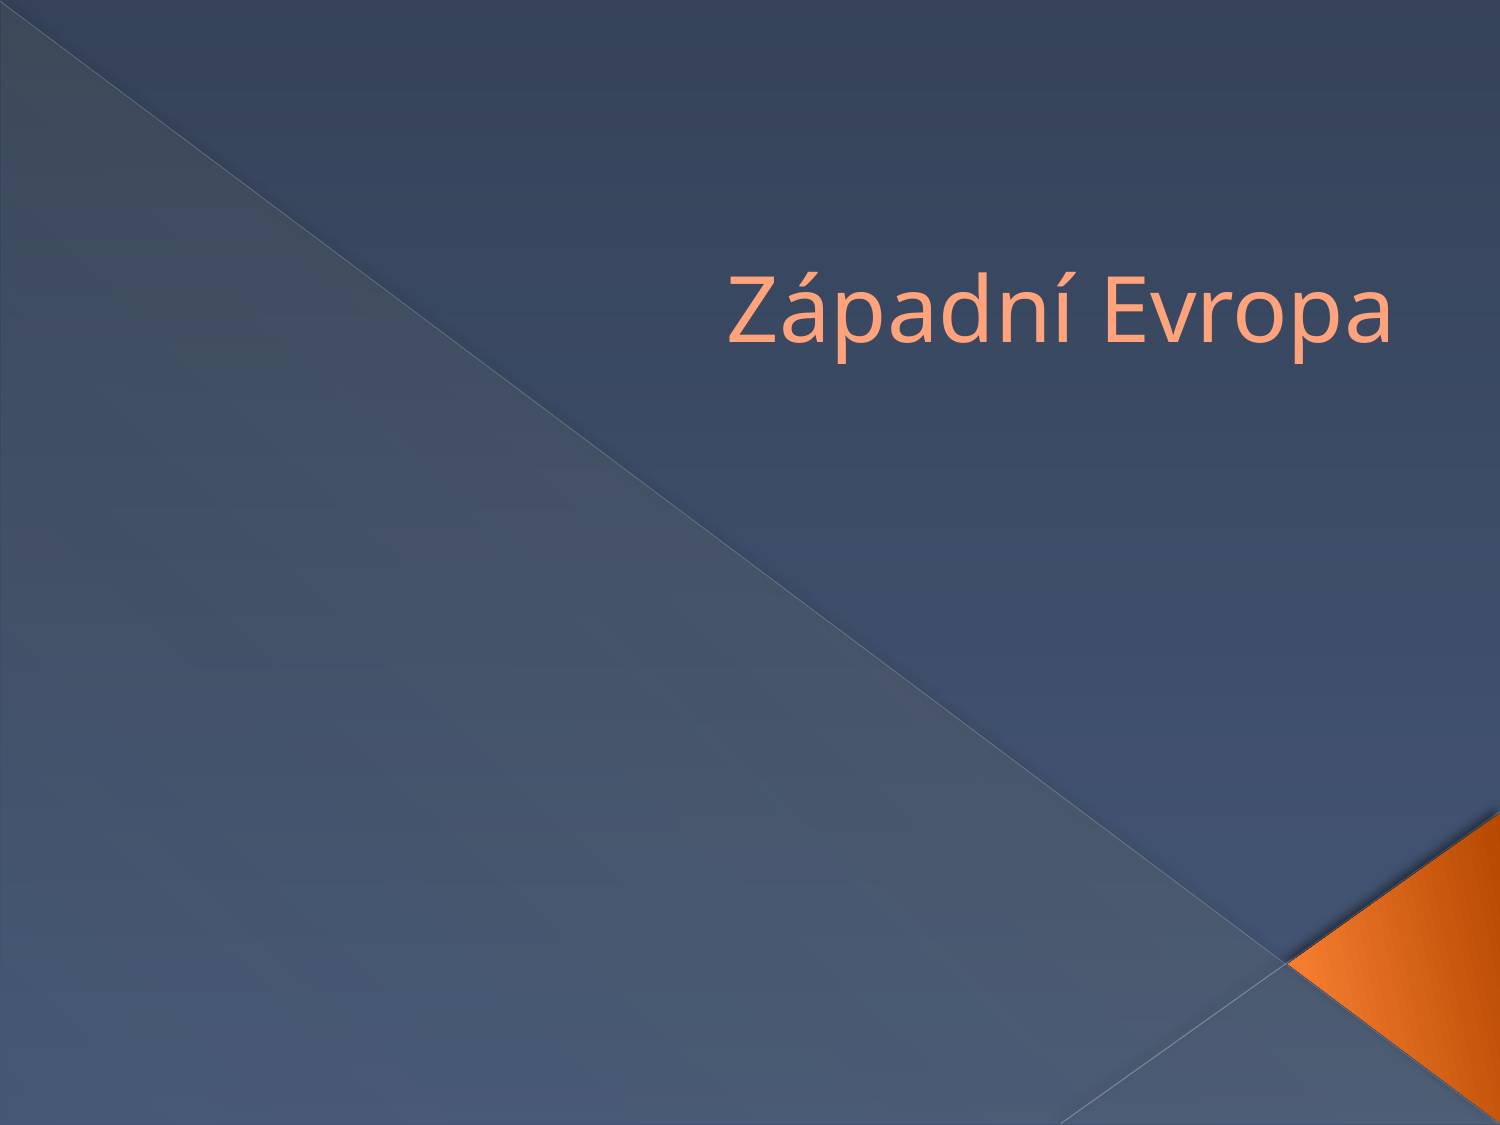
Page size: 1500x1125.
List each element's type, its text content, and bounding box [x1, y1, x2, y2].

title Západní Evropa [88, 127, 1412, 369]
